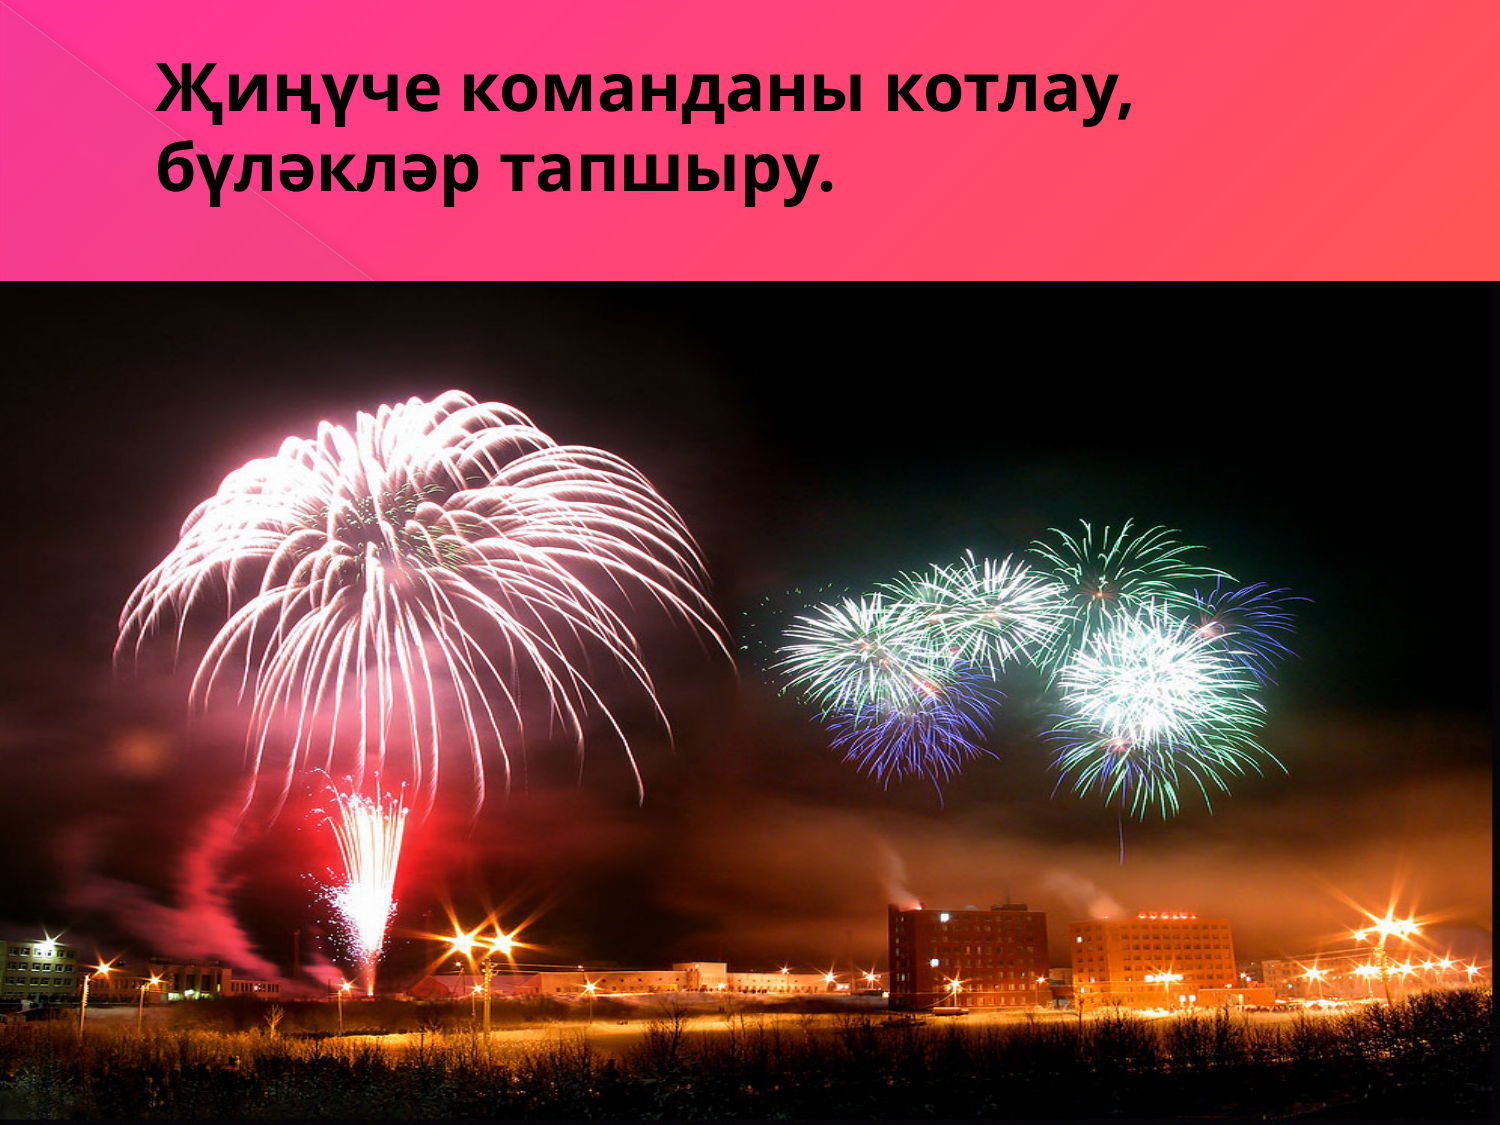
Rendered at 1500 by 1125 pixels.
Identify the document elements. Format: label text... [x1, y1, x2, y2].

picture [0, 280, 1500, 1125]
title Җиңүче команданы котлау, бүләкләр тапшыру. [70, 35, 1231, 267]
